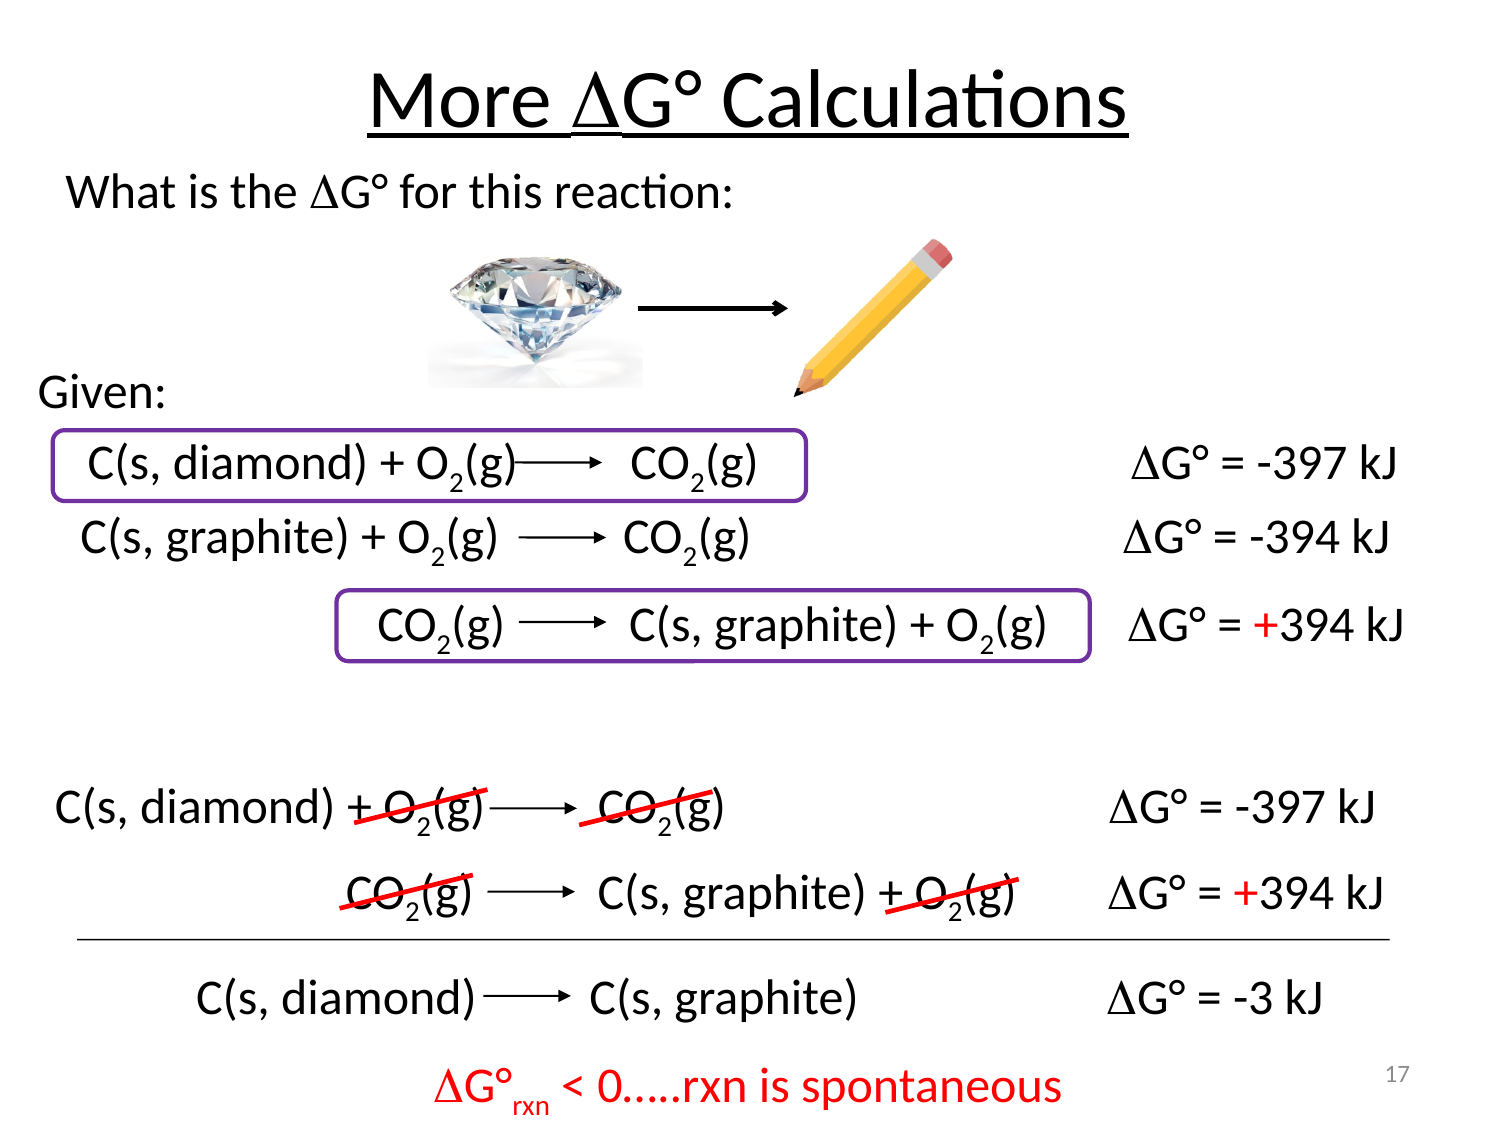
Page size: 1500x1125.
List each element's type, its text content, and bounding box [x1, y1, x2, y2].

text_box Given: [23, 350, 183, 426]
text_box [324, 851, 1406, 928]
text_box DG°rxn < 0…..rxn is spontaneous [418, 1045, 1078, 1125]
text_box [427, 237, 954, 398]
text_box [356, 584, 1426, 661]
text_box What is the DG° for this reaction: [50, 150, 750, 226]
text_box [353, 789, 488, 824]
text_box [50, 431, 56, 501]
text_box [578, 791, 713, 826]
text_box More DG° Calculations [227, 0, 1269, 188]
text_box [64, 507, 1407, 573]
slide_number 17 [1074, 1042, 1425, 1103]
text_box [339, 874, 474, 909]
text_box [334, 588, 352, 664]
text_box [32, 766, 1399, 843]
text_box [60, 422, 1426, 499]
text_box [176, 956, 1344, 1033]
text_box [885, 878, 1019, 913]
